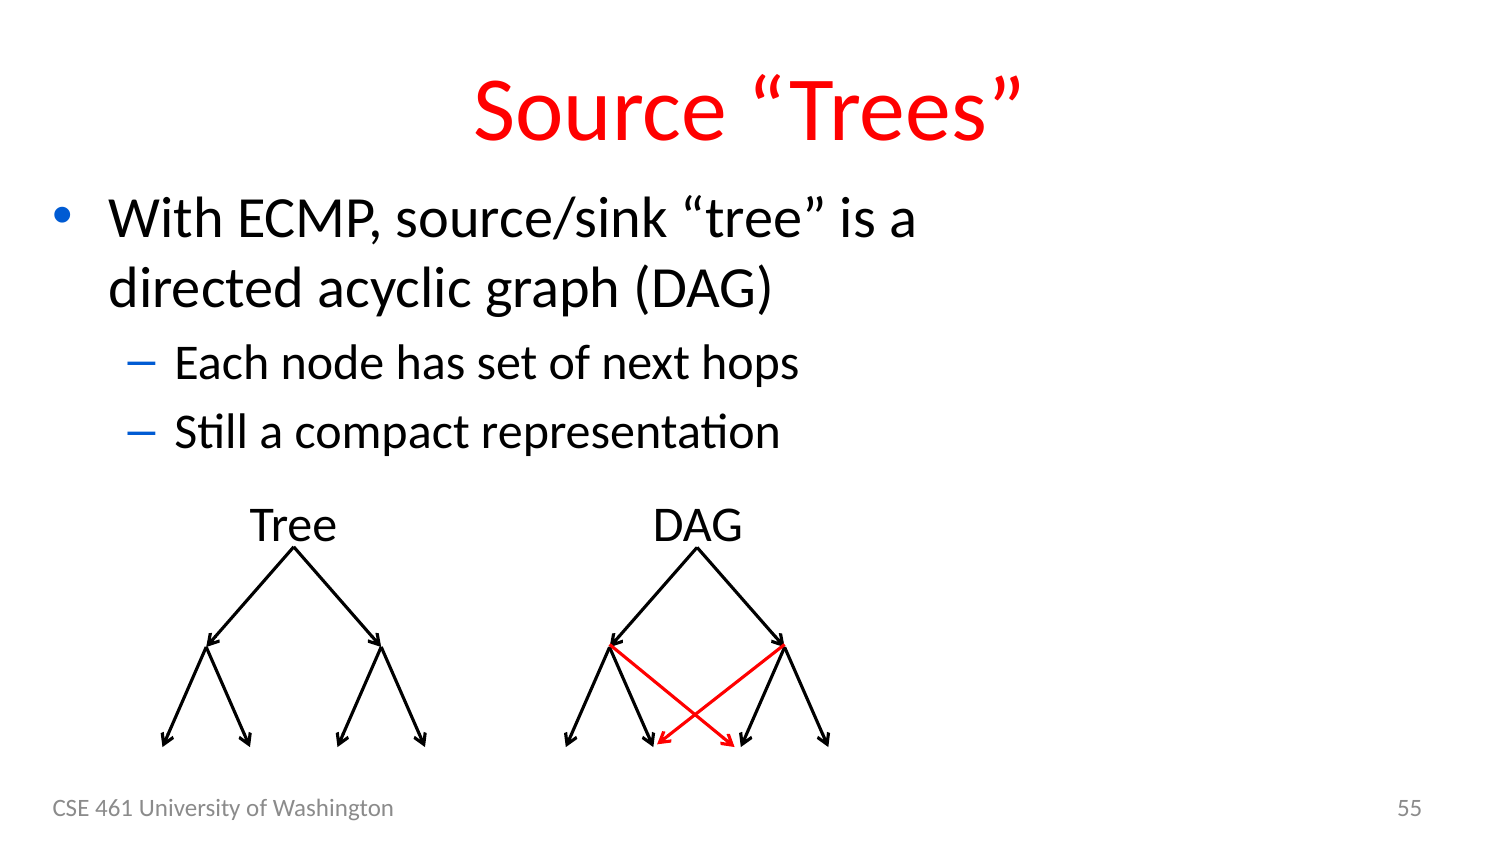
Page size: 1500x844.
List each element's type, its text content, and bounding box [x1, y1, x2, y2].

slide_number 55 [1087, 784, 1438, 830]
text_box DAG [638, 484, 758, 545]
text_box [565, 547, 829, 748]
text_box Tree [234, 484, 353, 545]
list With ECMP, source/sink “tree” is a directed acyclic graph (DAG) Each node has set of next hops Still a compact representation [37, 171, 975, 760]
title Source “Trees” [37, 33, 1463, 175]
footer CSE 461 University of Washington [37, 784, 513, 830]
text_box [162, 546, 426, 748]
